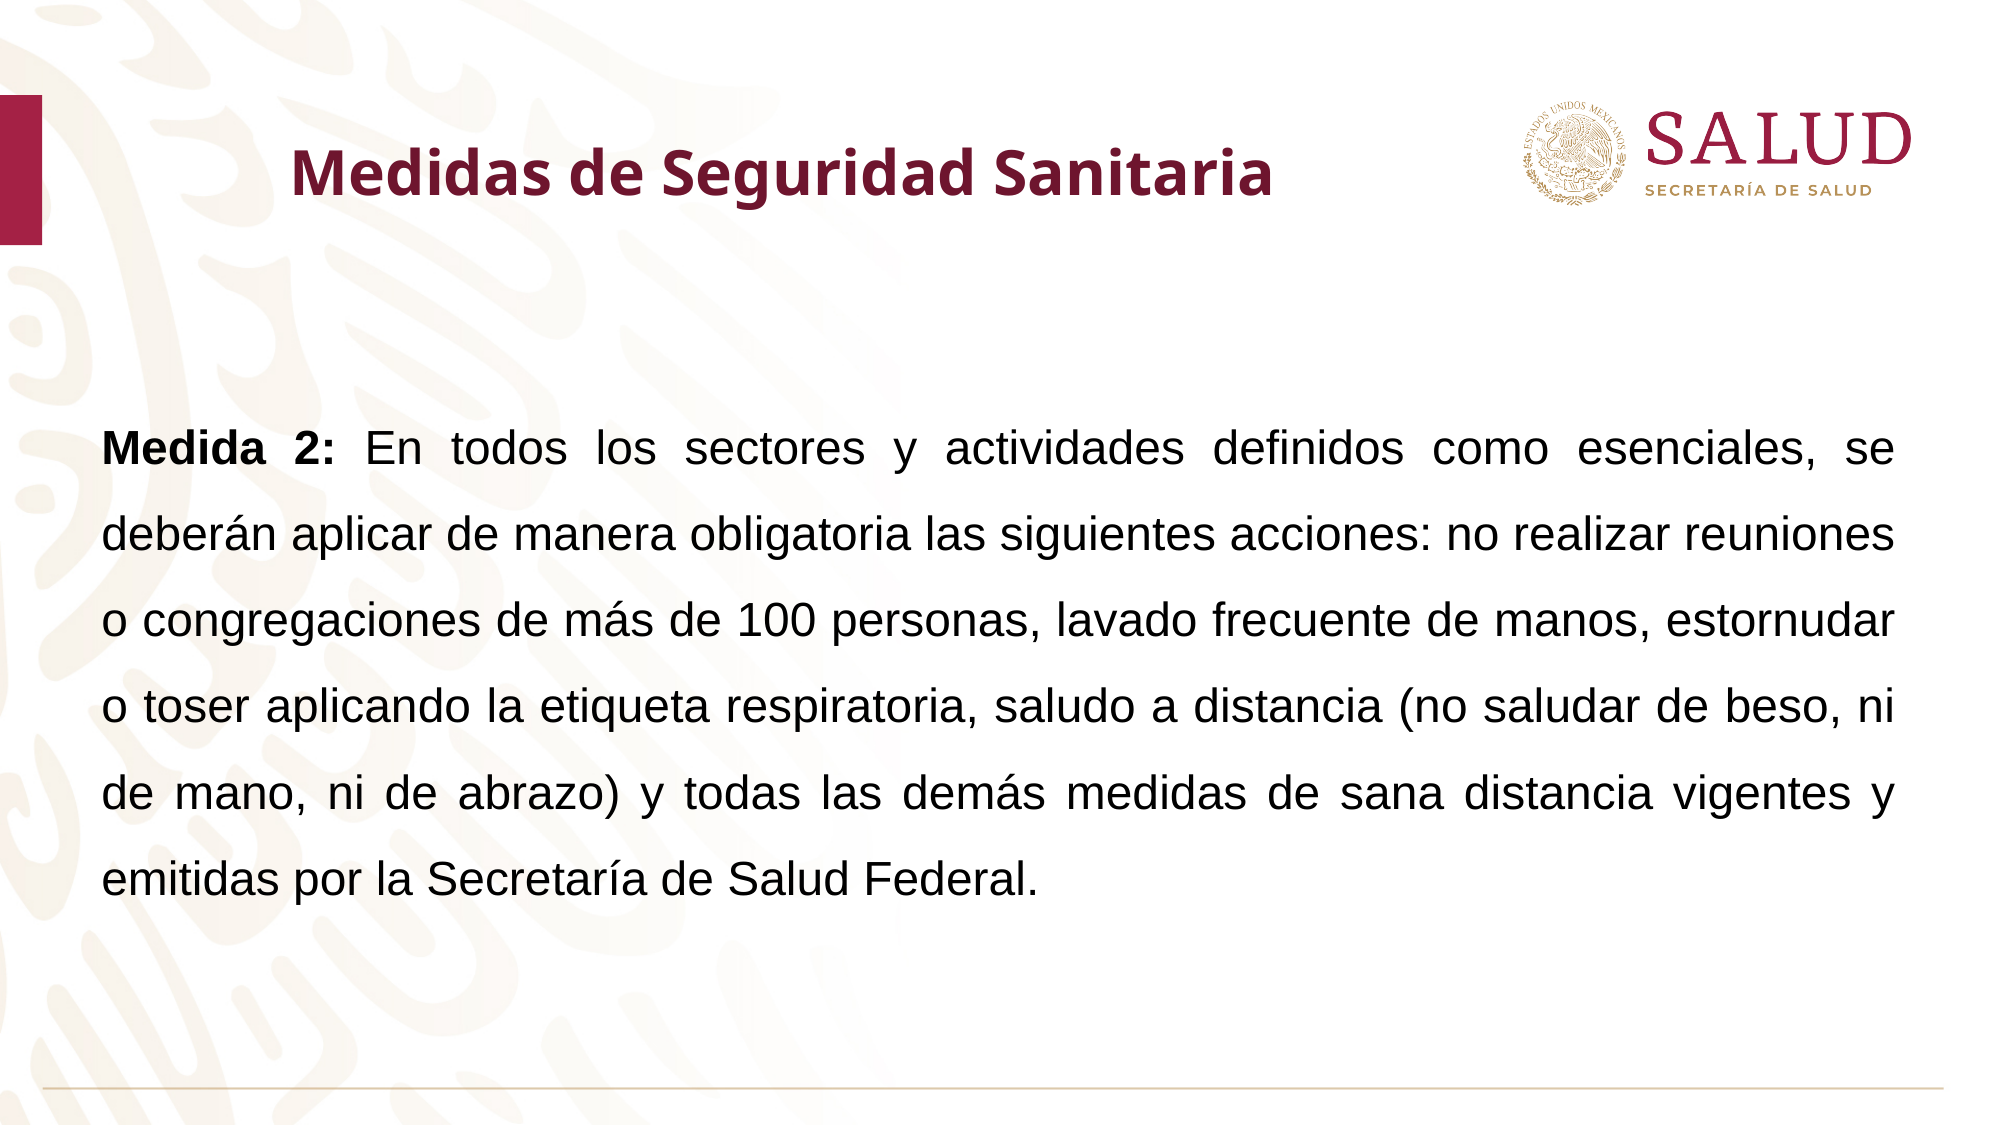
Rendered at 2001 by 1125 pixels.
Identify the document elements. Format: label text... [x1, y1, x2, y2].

text_box Medida 2: En todos los sectores y actividades definidos como esenciales, se deberán aplicar de manera obligatoria las siguientes acciones: no realizar reuniones o congregaciones de más de 100 personas, lavado frecuente de manos, estornudar o toser aplicando la etiqueta respiratoria, saludo a distancia (no saludar de beso, ni de mano, ni de abrazo) y todas las demás medidas de sana distancia vigentes y emitidas por la Secretaría de Salud Federal. [93, 380, 1907, 913]
picture [0, 0, 2001, 1125]
text_box Medidas de Seguridad Sanitaria [49, 125, 1517, 215]
